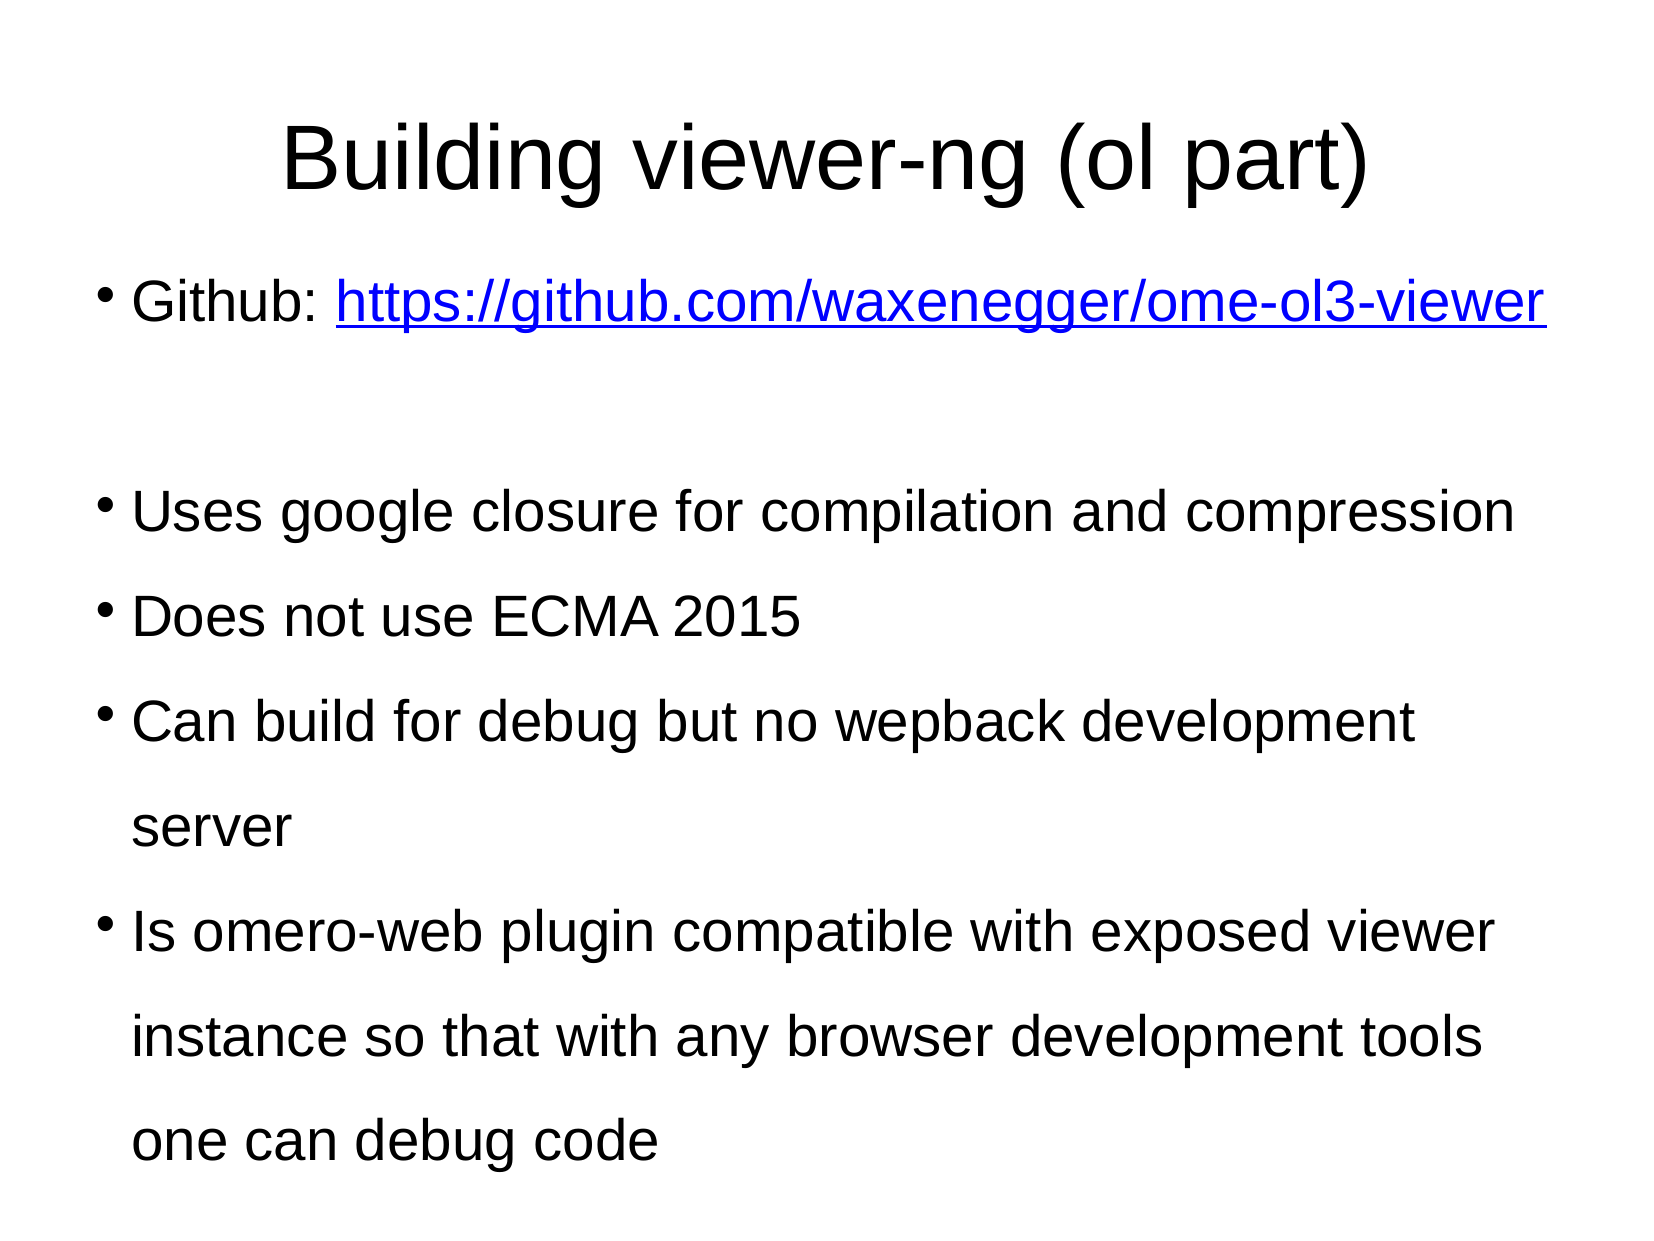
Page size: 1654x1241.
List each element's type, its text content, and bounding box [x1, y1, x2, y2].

text_box Building viewer-ng (ol part) [82, 49, 1571, 257]
text_box Github: https://github.com/waxenegger/ome-ol3-viewer Uses google closure for compilation and compression Does not use ECMA 2015 Can build for debug but no wepback development server Is omero-web plugin compatible with exposed viewer instance so that with any browser development tools one can debug code [95, 230, 1584, 1171]
